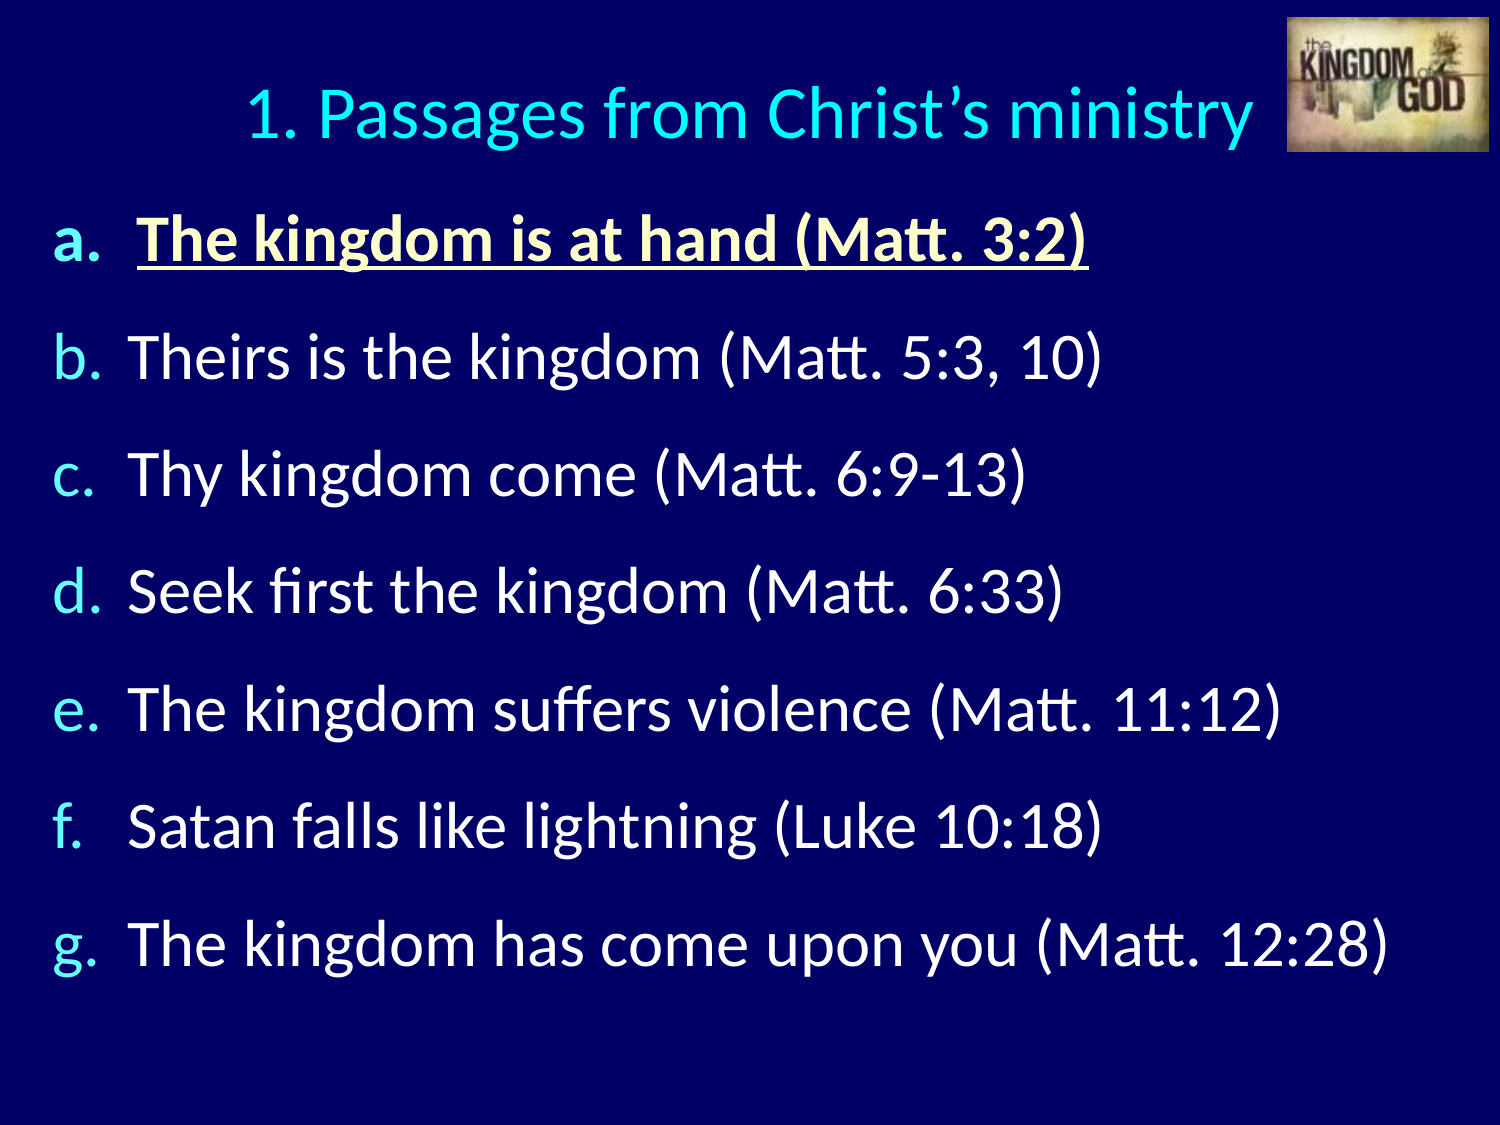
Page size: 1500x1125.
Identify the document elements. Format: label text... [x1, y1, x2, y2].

list The kingdom is at hand (Matt. 3:2) Theirs is the kingdom (Matt. 5:3, 10) Thy kingdom come (Matt. 6:9-13) Seek first the kingdom (Matt. 6:33) The kingdom suffers violence (Matt. 11:12) Satan falls like lightning (Luke 10:18) The kingdom has come upon you (Matt. 12:28) [37, 187, 1464, 1039]
picture [1287, 17, 1489, 152]
title 1. Passages from Christ’s ministry [212, 41, 1288, 176]
